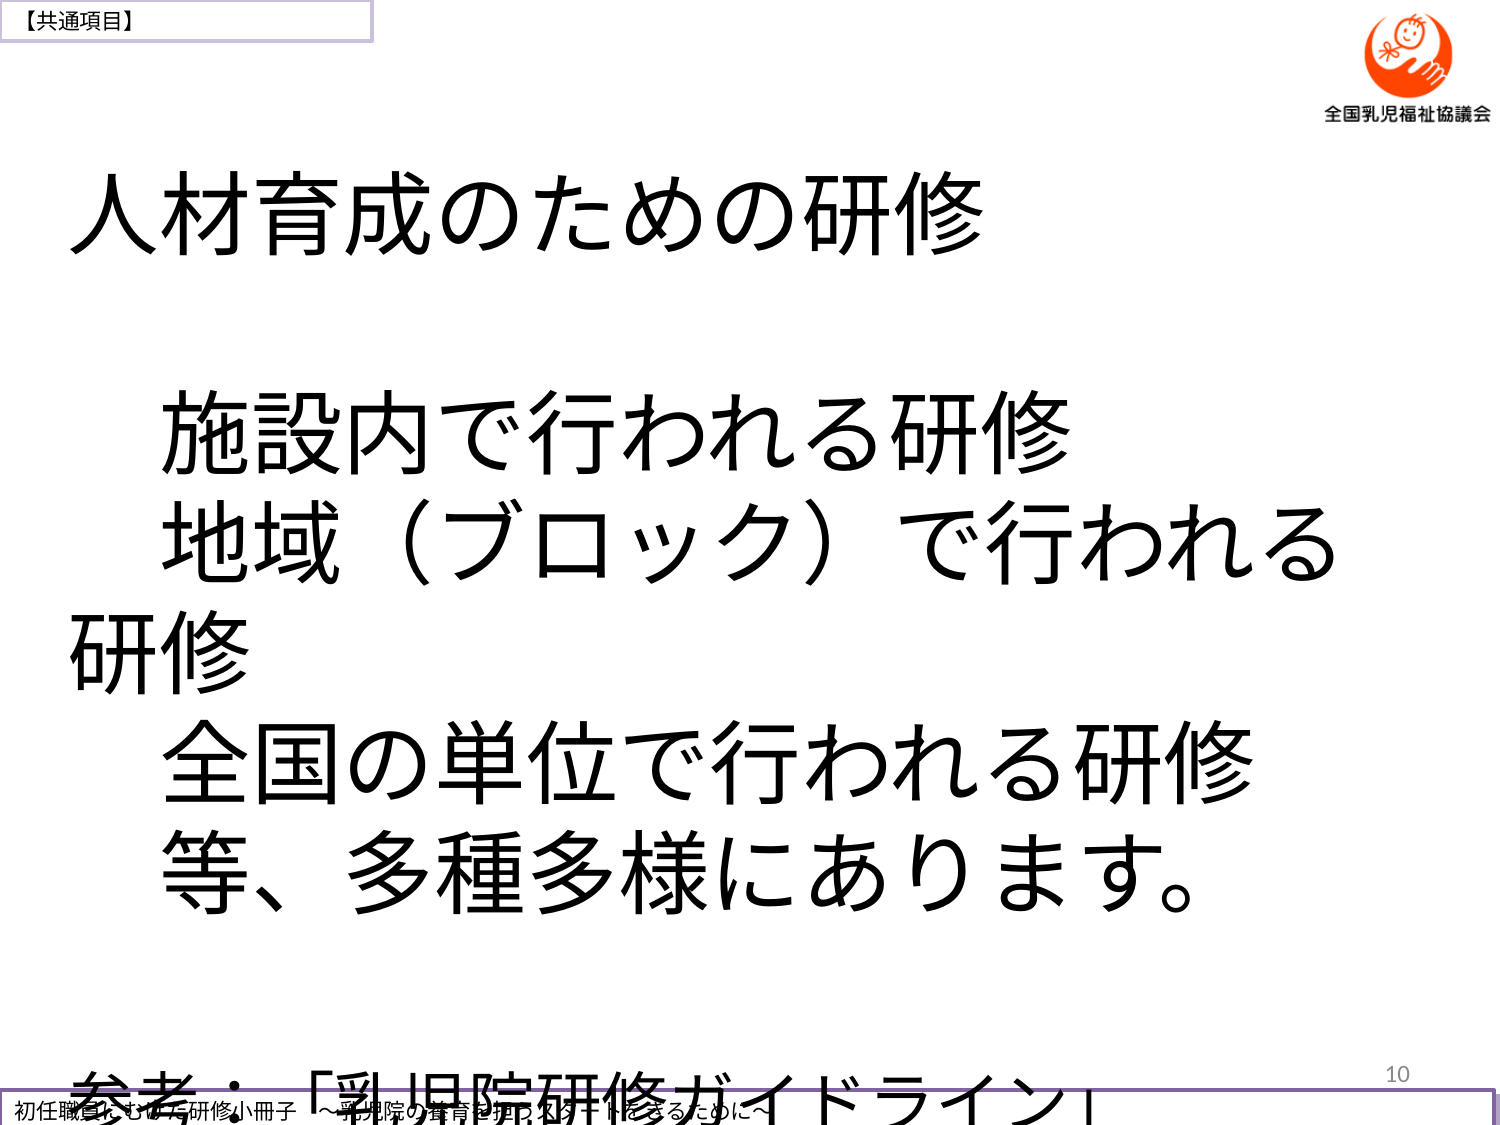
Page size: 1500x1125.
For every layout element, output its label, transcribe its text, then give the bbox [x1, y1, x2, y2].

picture [1322, 9, 1495, 126]
slide_number 10 [1074, 1042, 1425, 1103]
text_box 人材育成のための研修 施設内で行われる研修 地域（ブロック）で行われる研修 全国の単位で行われる研修 等、多種多様にあります。 参考：「乳児院研修ガイドライン」 [53, 148, 1424, 1125]
